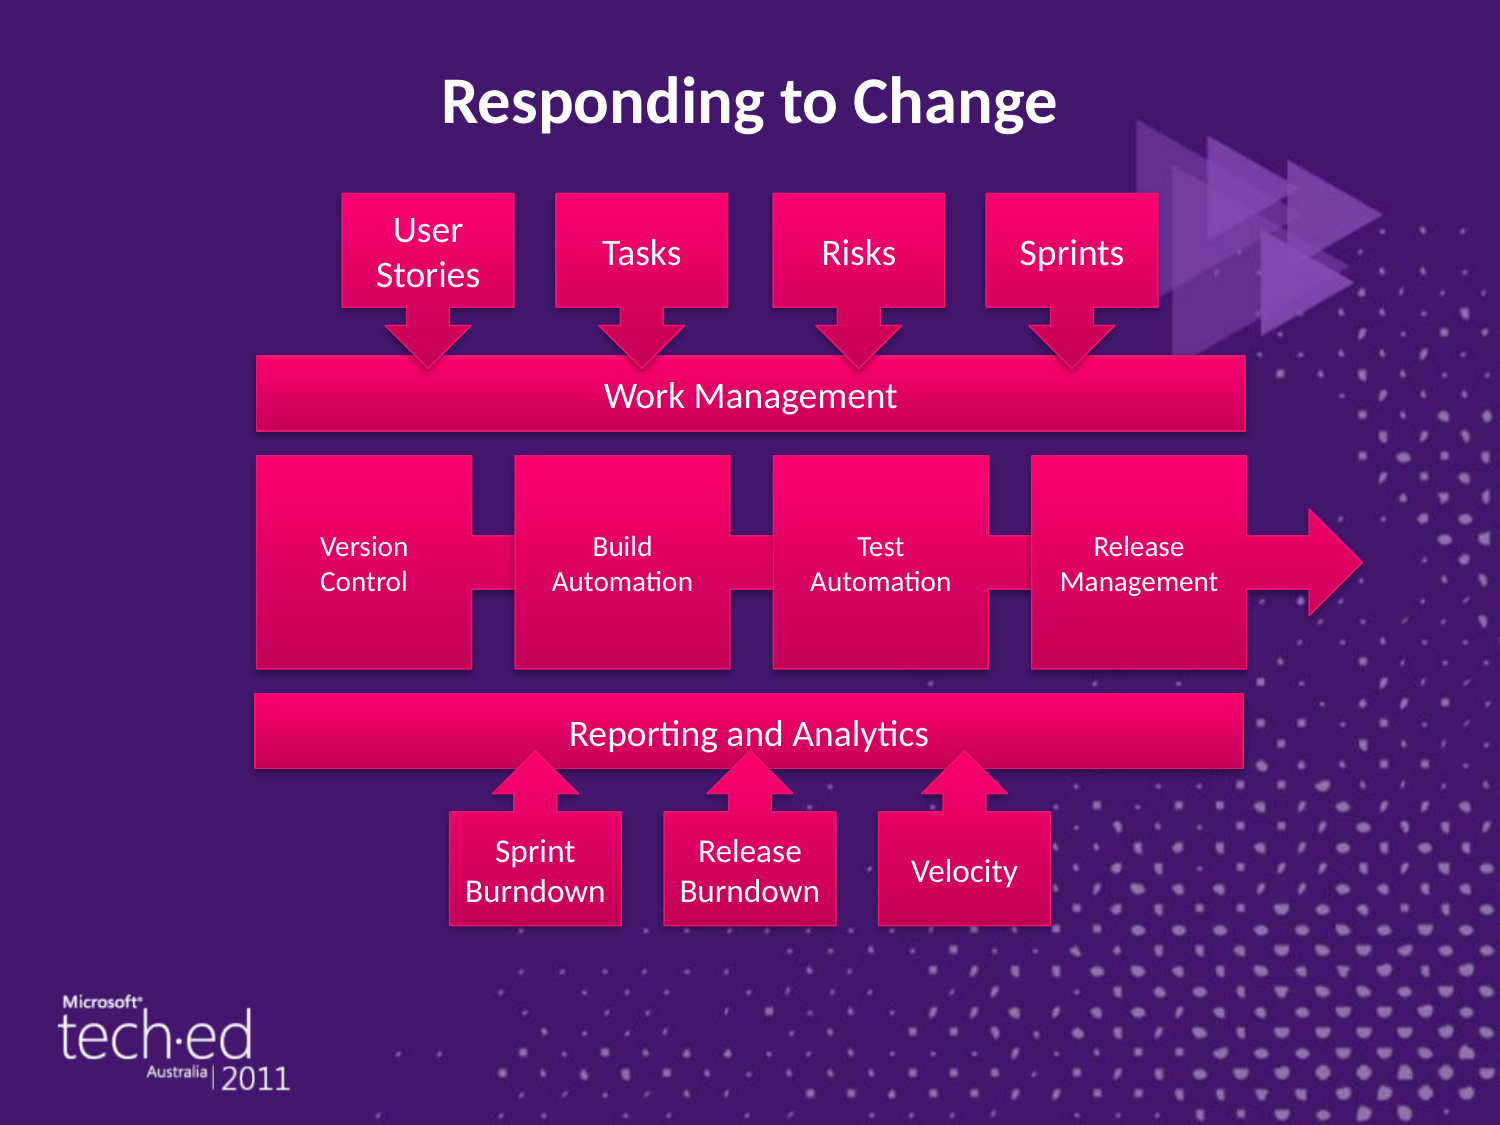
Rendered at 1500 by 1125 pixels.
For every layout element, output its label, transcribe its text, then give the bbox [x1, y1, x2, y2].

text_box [341, 193, 1158, 369]
text_box Release Management [1030, 455, 1363, 670]
picture [0, 0, 1500, 1125]
text_box Responding to Change [426, 49, 1074, 145]
text_box Reporting and Analytics [254, 693, 1244, 769]
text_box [449, 750, 1051, 926]
text_box Build Automation [514, 455, 768, 670]
text_box Version Control [255, 455, 509, 670]
text_box Work Management [256, 355, 1246, 432]
text_box Test Automation [772, 455, 1026, 670]
